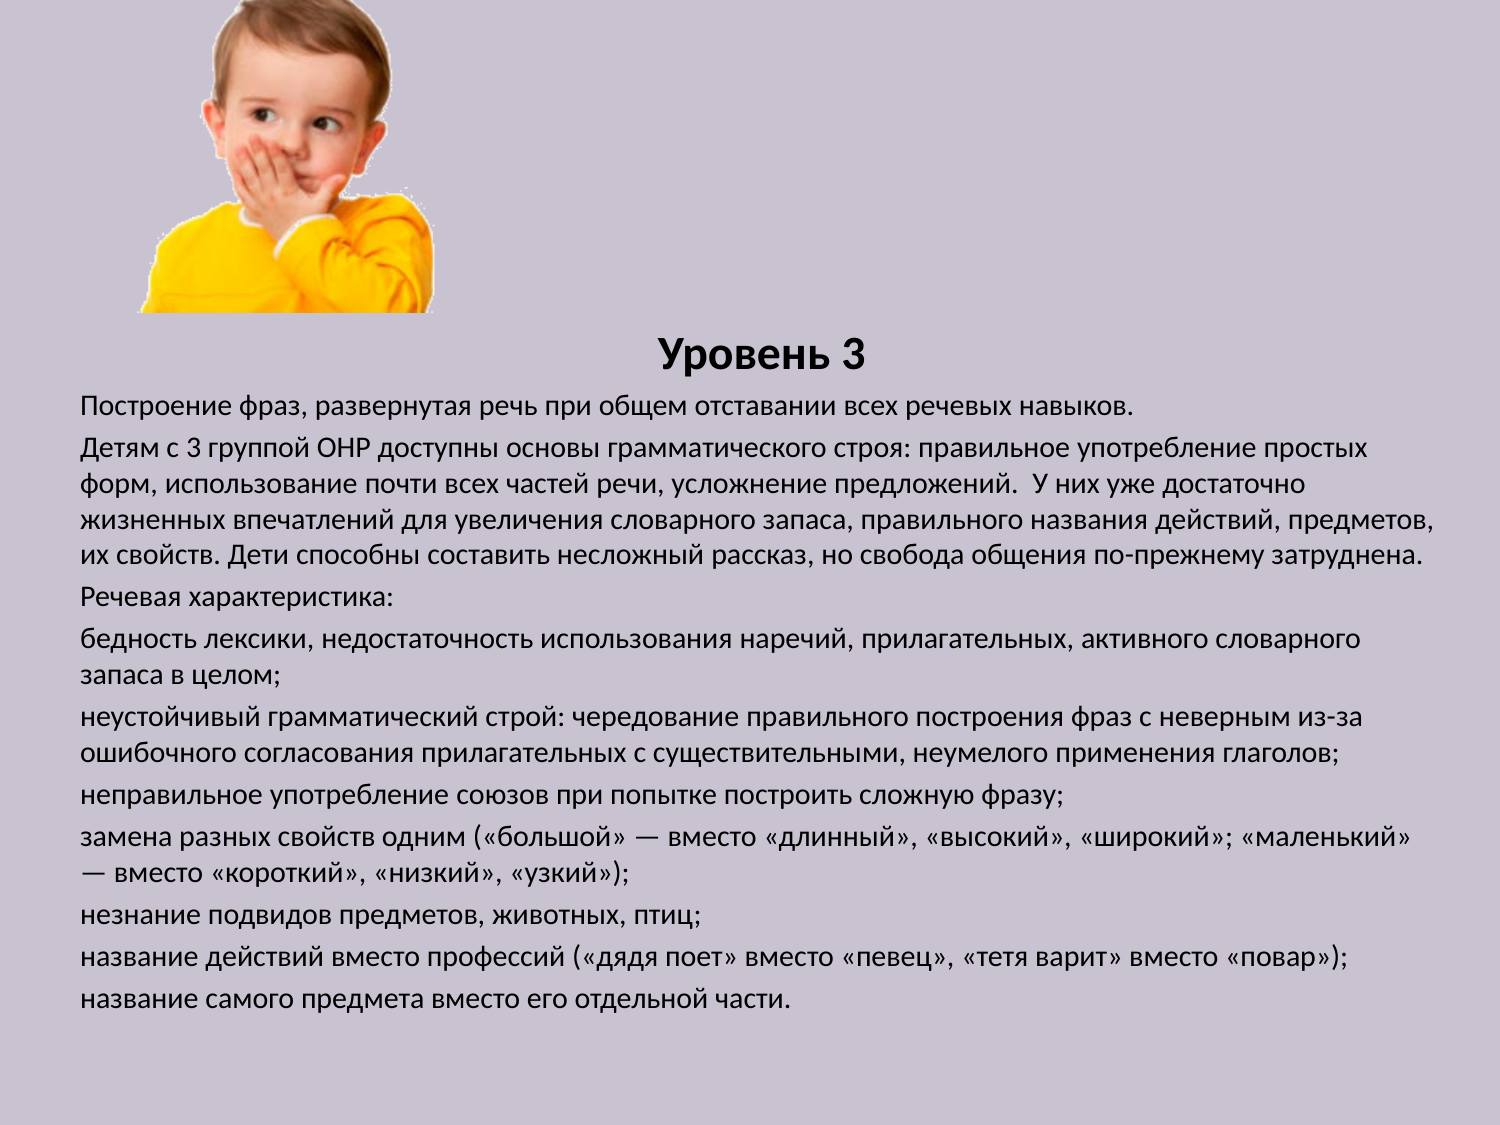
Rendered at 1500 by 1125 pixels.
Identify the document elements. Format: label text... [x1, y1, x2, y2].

subtitle Уровень 3 Построение фраз, развернутая речь при общем отставании всех речевых навыков. Детям с 3 группой ОНР доступны основы грамматического строя: правильное употребление простых форм, использование почти всех частей речи, усложнение предложений. У них уже достаточно жизненных впечатлений для увеличения словарного запаса, правильного названия действий, предметов, их свойств. Дети способны составить несложный рассказ, но свобода общения по-прежнему затруднена. Речевая характеристика: бедность лексики, недостаточность использования наречий, прилагательных, активного словарного запаса в целом; неустойчивый грамматический строй: чередование правильного построения фраз с неверным из-за ошибочного согласования прилагательных с существительными, неумелого применения глаголов; неправильное употребление союзов при попытке построить сложную фразу; замена разных свойств одним («большой» — вместо «длинный», «высокий», «широкий»; «маленький» — вместо «короткий», «низкий», «узкий»); незнание подвидов предметов, животных, птиц; название действий вместо профессий («дядя поет» вместо «певец», «тетя варит» вместо «повар»); название самого предмета вместо его отдельной части. [64, 314, 1459, 1059]
picture [0, 0, 469, 313]
